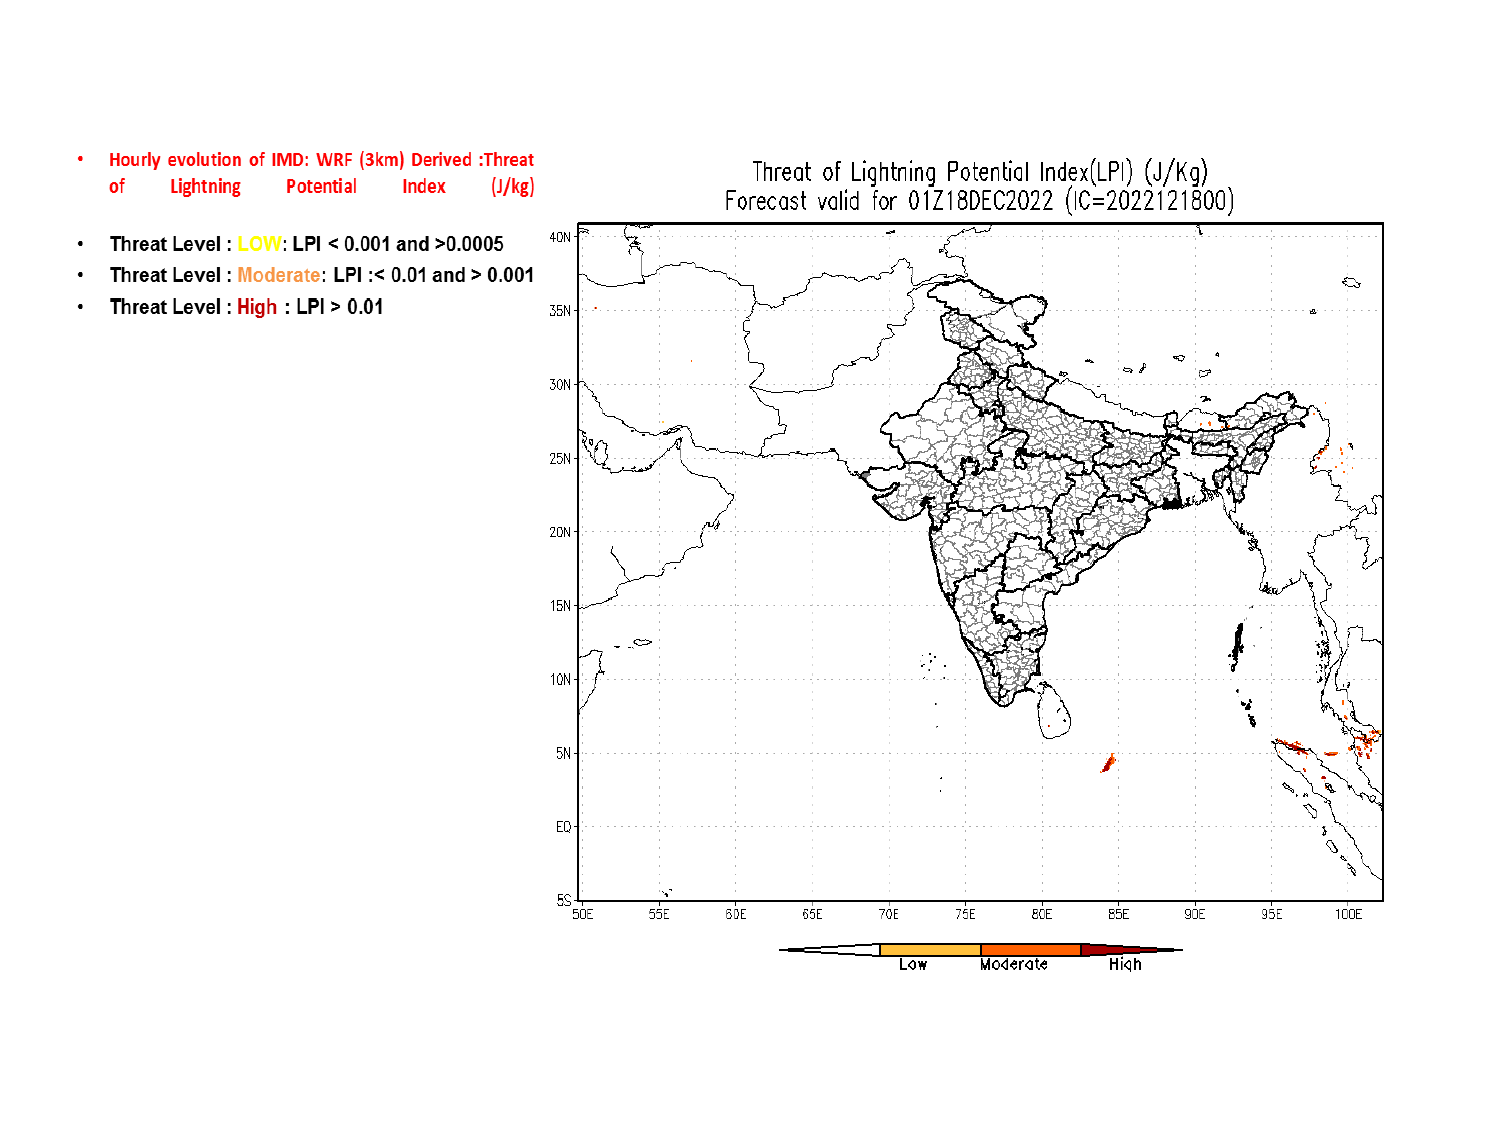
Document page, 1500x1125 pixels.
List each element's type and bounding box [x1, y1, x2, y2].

picture [74, 149, 1426, 976]
